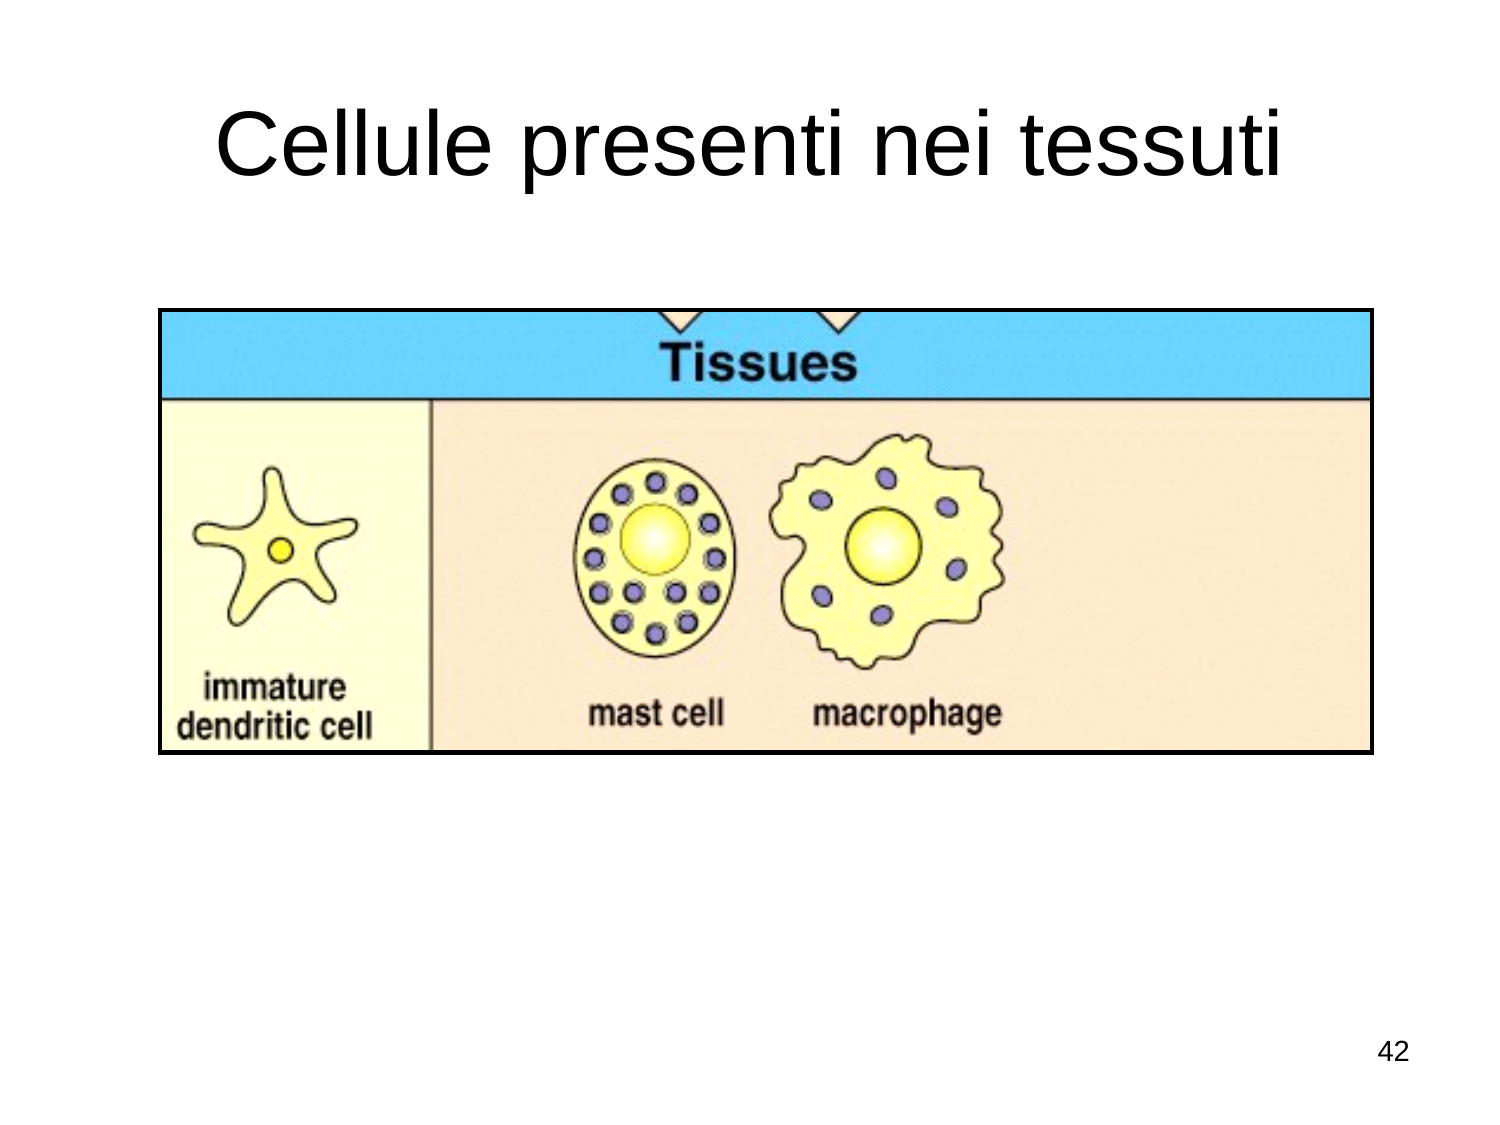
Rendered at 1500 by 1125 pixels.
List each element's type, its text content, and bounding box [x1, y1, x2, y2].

slide_number 42 [1074, 1024, 1426, 1103]
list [162, 312, 1370, 751]
title Cellule presenti nei tessuti [74, 44, 1426, 233]
